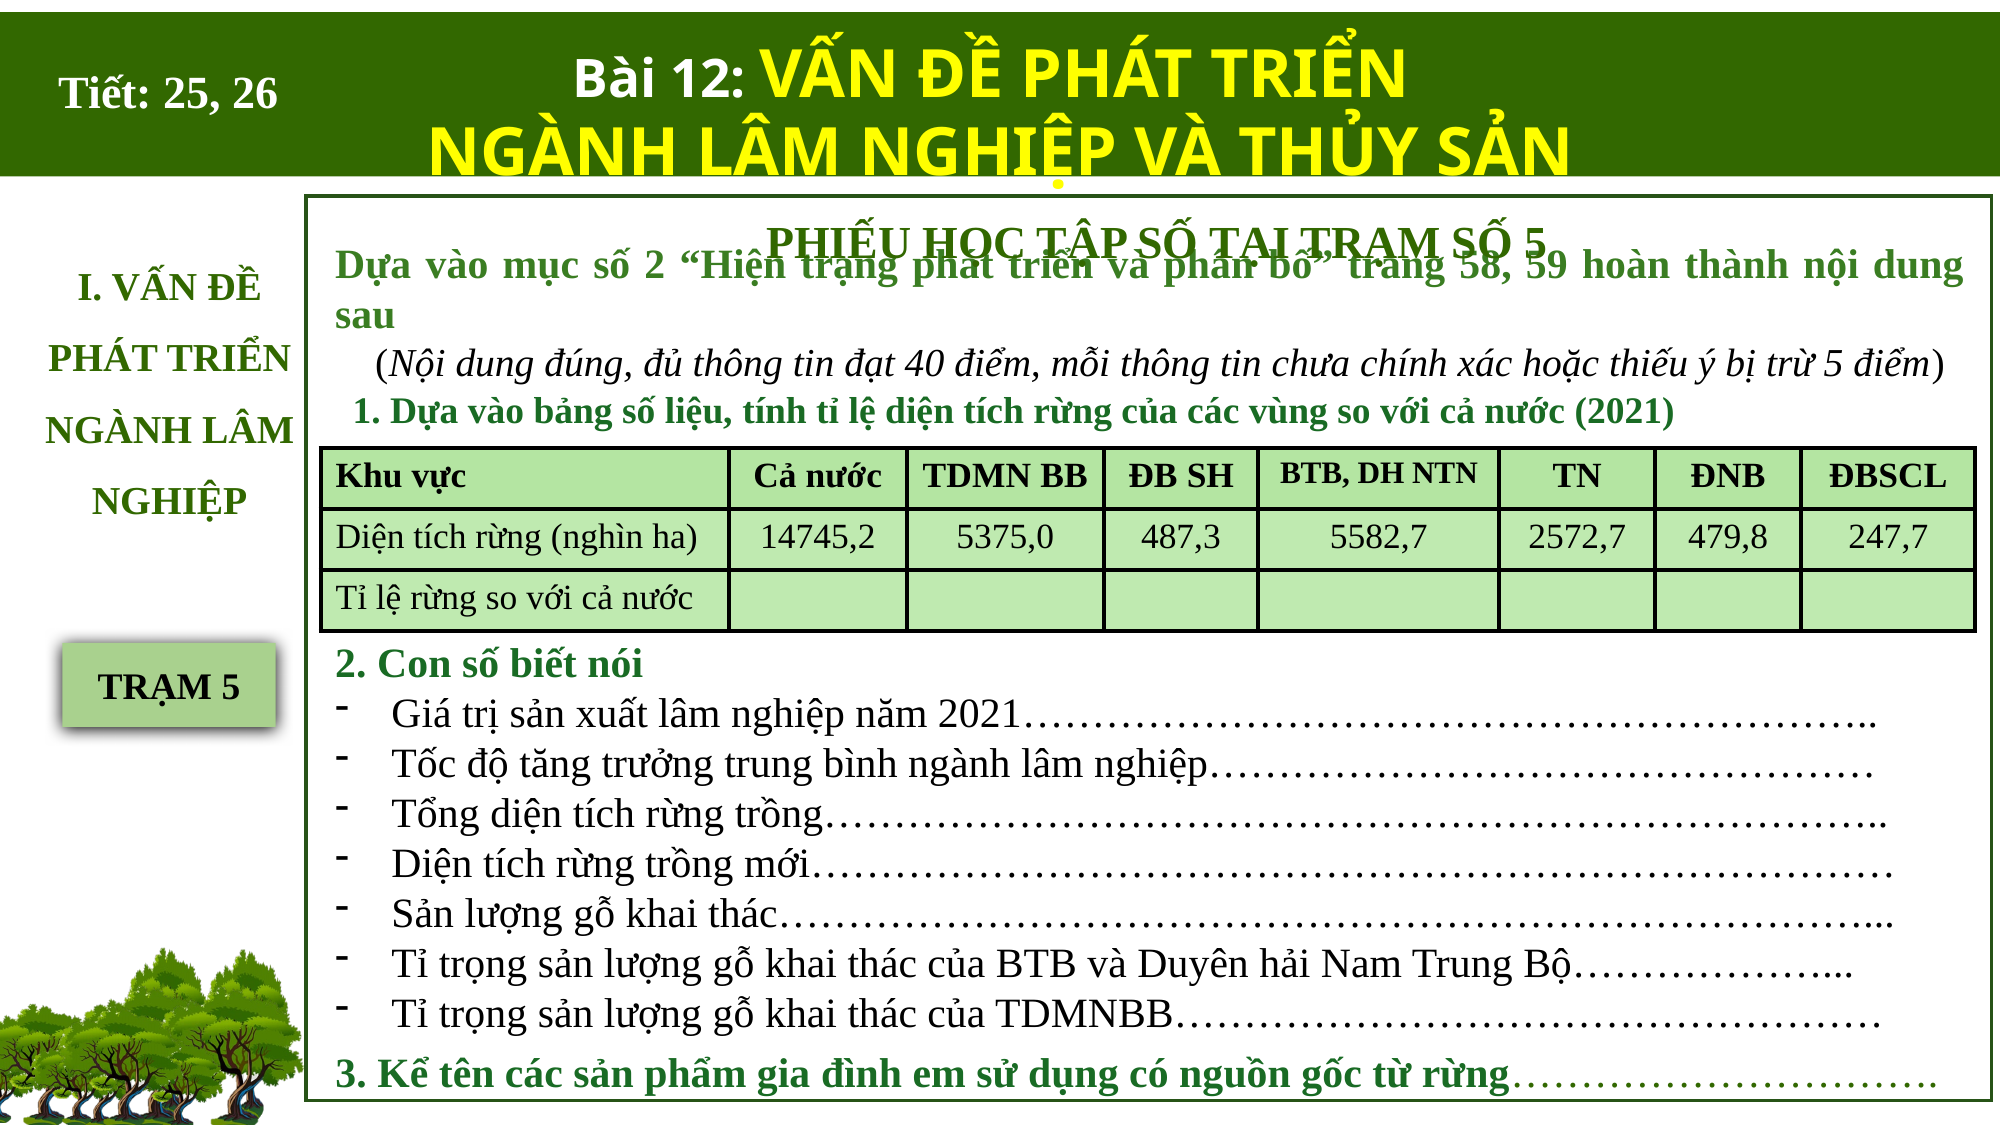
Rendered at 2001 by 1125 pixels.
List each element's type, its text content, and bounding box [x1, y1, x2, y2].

table_cell 5375,0 [909, 511, 1102, 568]
text_box I. VẤN ĐỀ PHÁT TRIỂN NGÀNH LÂM NGHIỆP [0, 196, 346, 563]
table_header ĐB SH [1106, 450, 1256, 507]
text_box TRẠM 5 [62, 642, 276, 727]
table_cell 5582,7 [1260, 511, 1497, 568]
table_cell Diện tích rừng (nghìn ha) [323, 511, 727, 568]
text_box PHIẾU HỌC TẬP SỐ TẠI TRẠM SỐ 5 [722, 199, 1592, 261]
table_cell [1501, 572, 1653, 629]
table_header TDMN BB [909, 450, 1102, 507]
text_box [0, 942, 307, 1125]
table_cell 2572,7 [1501, 511, 1653, 568]
table_header ĐNB [1657, 450, 1799, 507]
text_box Dựa vào mục số 2 “Hiện trạng phát triển và phân bố” trang 58, 59 hoàn thành nội dung sau (Nội dung đúng, đủ thông tin đạt 40 điểm, mỗi thông tin chưa chính xác hoặc thiếu ý bị trừ 5 điểm) [319, 311, 1981, 385]
table_cell Tỉ lệ rừng so với cả nước [323, 572, 727, 629]
table_header Cả nước [731, 450, 905, 507]
table_cell [1657, 572, 1799, 629]
text_box [304, 194, 1993, 1102]
table_header ĐBSCL [1803, 450, 1973, 507]
table_cell [731, 572, 905, 629]
table_header BTB, DH NTN [1260, 450, 1497, 507]
text_box 3. Kể tên các sản phẩm gia đình em sử dụng có nguồn gốc từ rừng…………………………. [320, 1038, 1976, 1125]
table_cell 247,7 [1803, 511, 1973, 568]
text_box 2. Con số biết nói Giá trị sản xuất lâm nghiệp năm 2021…………………………………………………….. Tốc độ tăng trưởng trung bình ngành lâm nghiệp………………………………………… Tổng diện tích rừng trồng………………………………………………………………….. Diện tích rừng trồng mới…………………………………………………………………… Sản lượng gỗ khai thác……………………………………………………………………... Tỉ trọng sản lượng gỗ khai thác của BTB và Duyên hải Nam Trung Bộ………………... Tỉ trọng sản lượng gỗ khai thác của TDMNBB…………………………………………… [319, 652, 1958, 1069]
text_box [0, 11, 2000, 178]
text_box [24, 32, 1976, 199]
table_header TN [1501, 450, 1653, 507]
table_cell 479,8 [1657, 511, 1799, 568]
text_box 1. Dựa vào bảng số liệu, tính tỉ lệ diện tích rừng của các vùng so với cả nước (2021) [337, 365, 1976, 430]
table_cell [1803, 572, 1973, 629]
table_header Khu vực [323, 450, 727, 507]
table_cell 487,3 [1106, 511, 1256, 568]
table_cell [1106, 572, 1256, 629]
table_cell 14745,2 [731, 511, 905, 568]
table_cell [909, 572, 1102, 629]
table_cell [1260, 572, 1497, 629]
